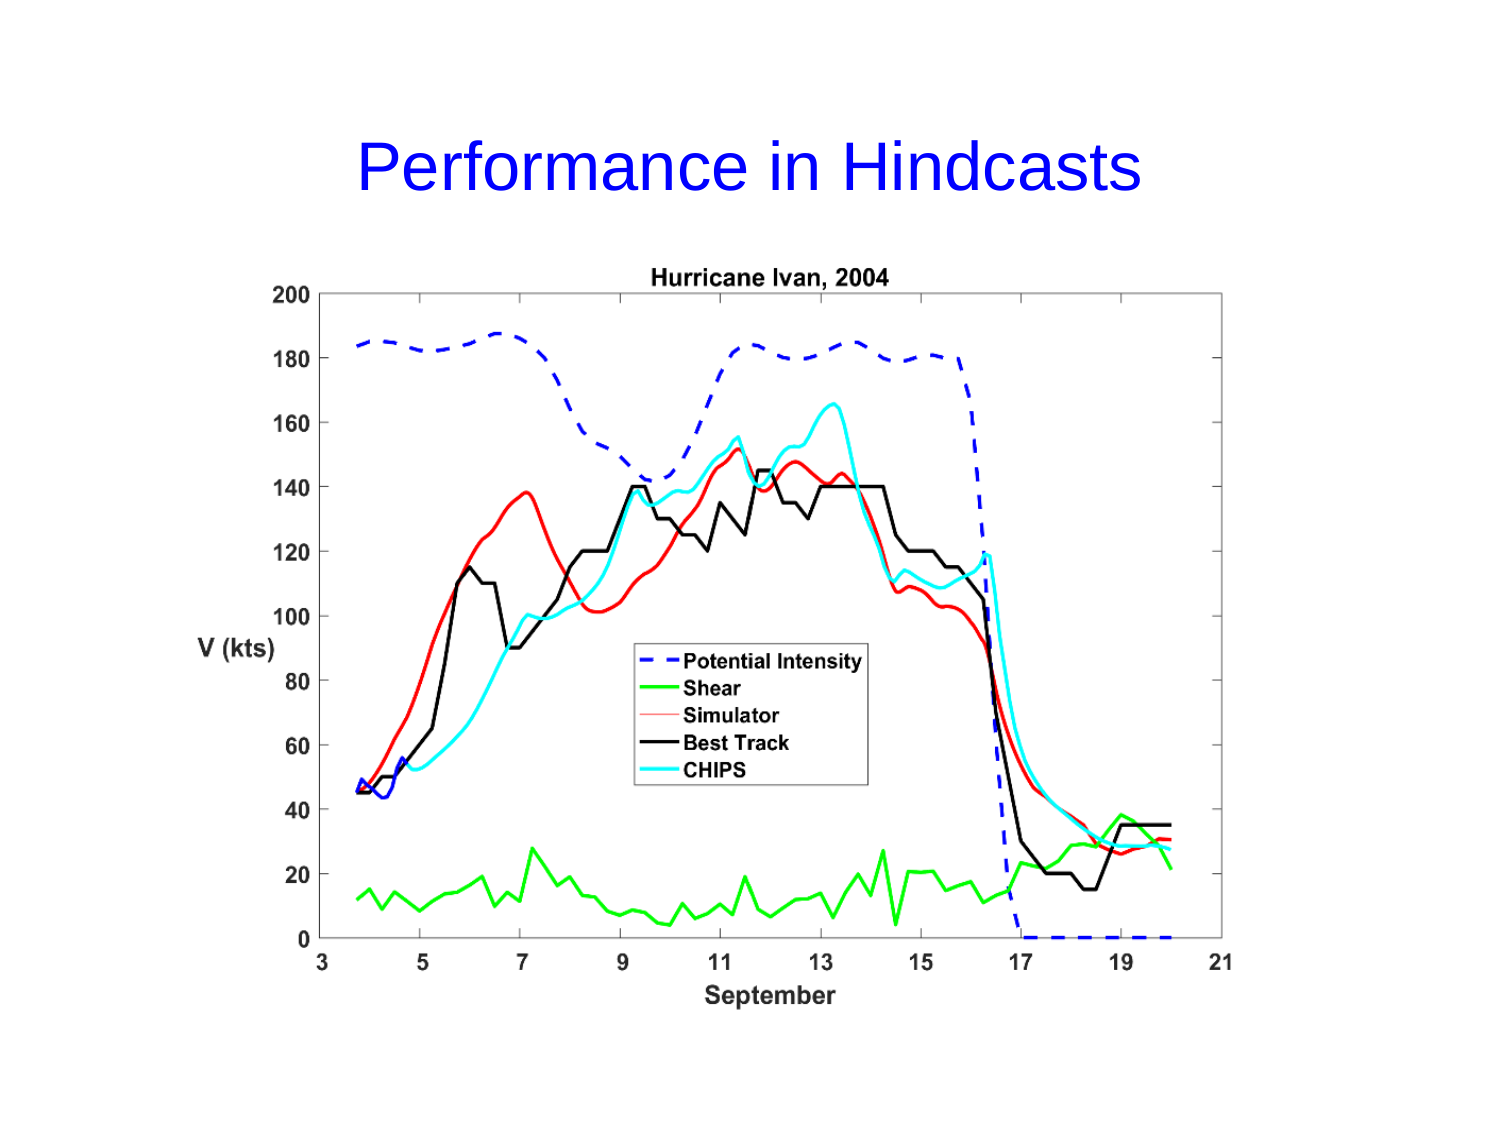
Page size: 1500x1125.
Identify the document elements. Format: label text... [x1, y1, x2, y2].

title Performance in Hindcasts [103, 59, 1397, 278]
picture [168, 234, 1332, 1025]
